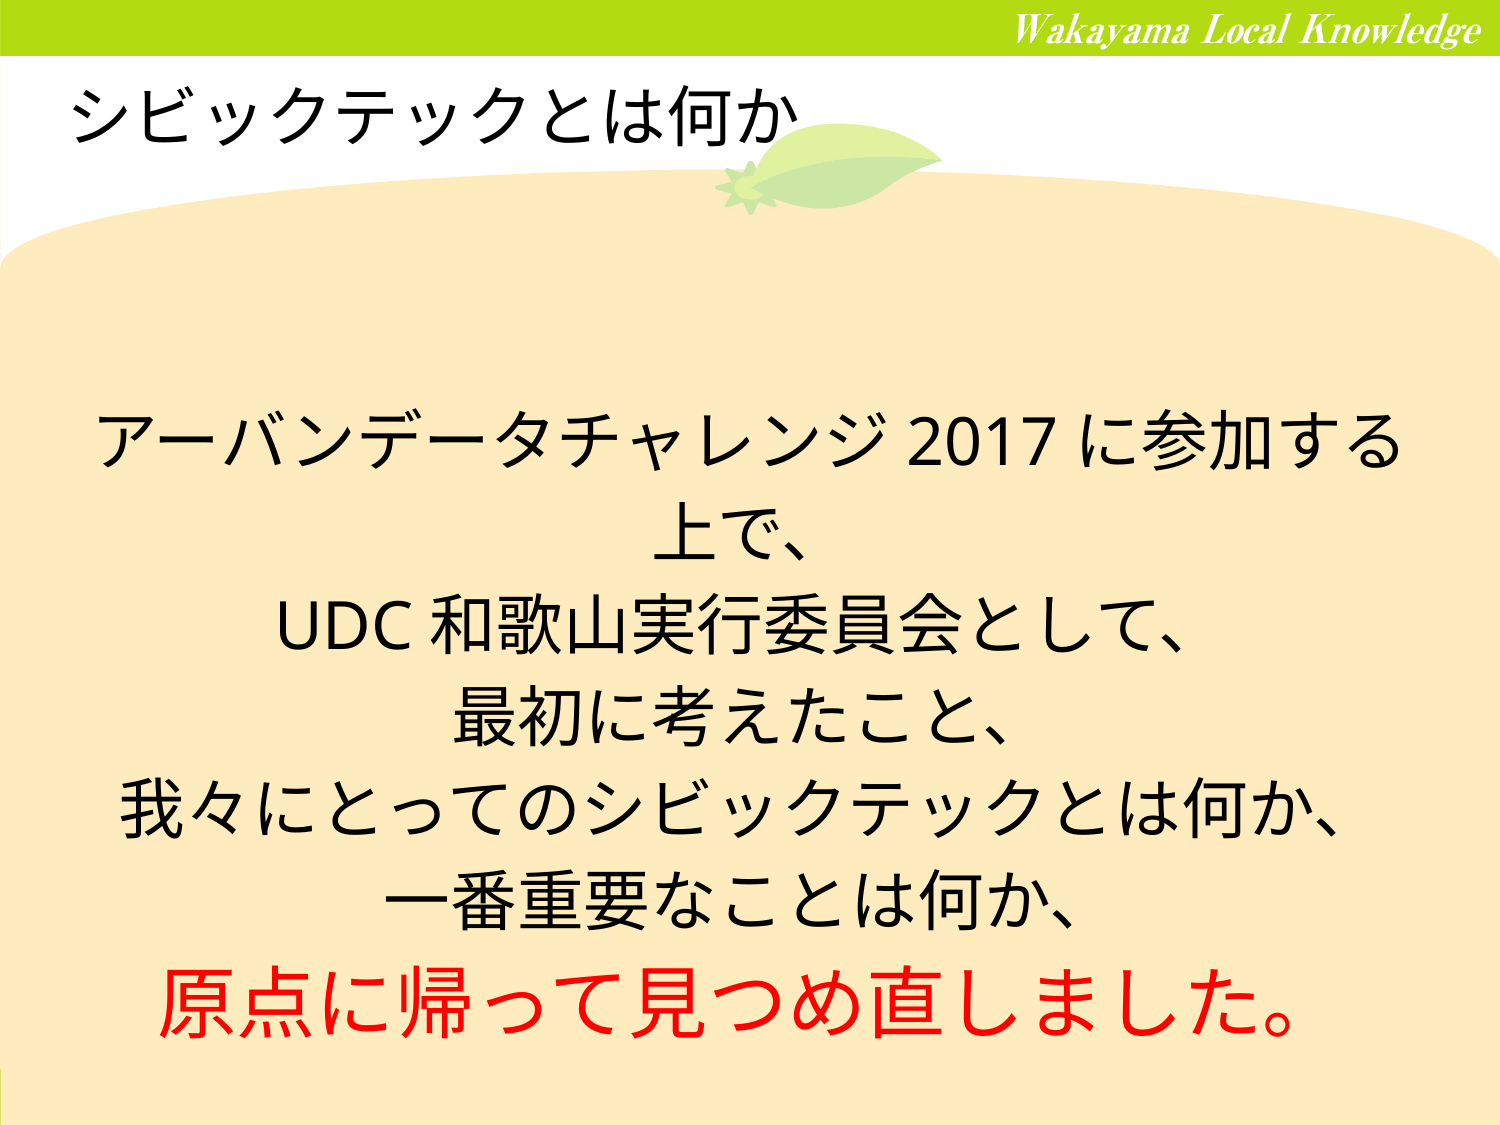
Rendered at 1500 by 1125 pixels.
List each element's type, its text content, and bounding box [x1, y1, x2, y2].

title シビックテックとは何か [51, 59, 1449, 270]
picture [0, 0, 1500, 1125]
text_box アーバンデータチャレンジ2017に参加する上で、 UDC和歌山実行委員会として、 最初に考えたこと、 我々にとってのシビックテックとは何か、 一番重要なことは何か、 原点に帰って見つめ直しました。 [51, 372, 1449, 987]
